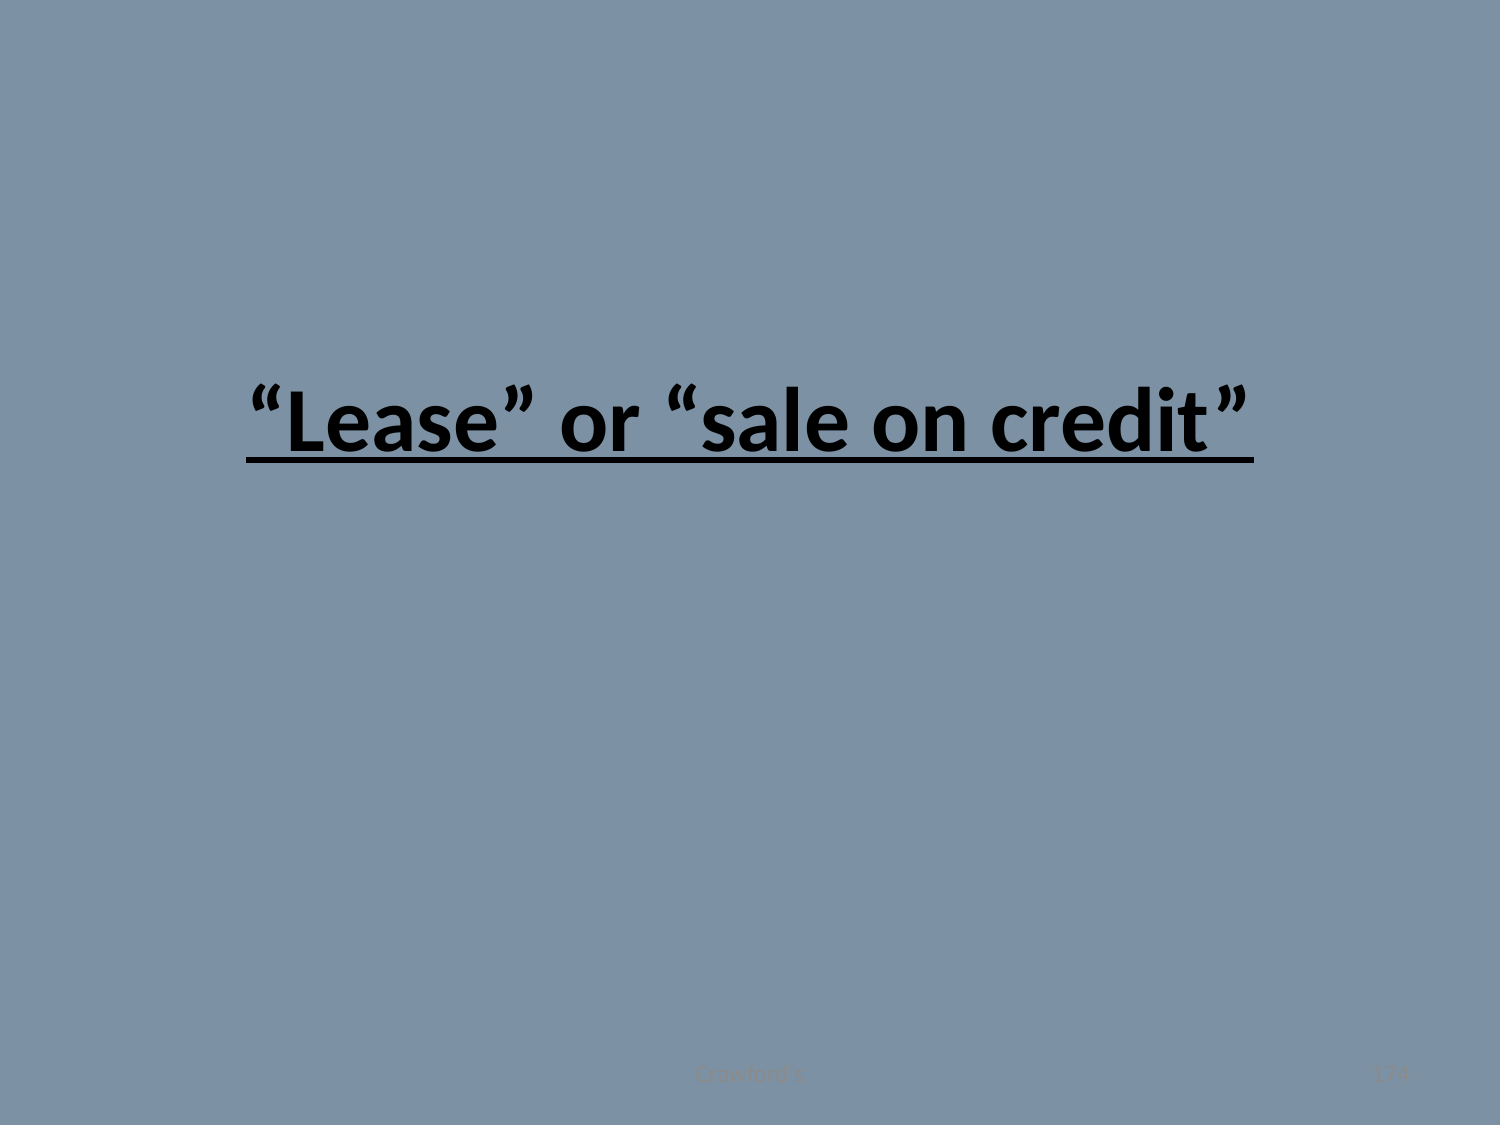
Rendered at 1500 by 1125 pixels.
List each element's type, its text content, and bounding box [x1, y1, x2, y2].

slide_number 174 [1074, 1042, 1425, 1103]
title “Lease” or “sale on credit” [112, 349, 1388, 591]
footer Crawford's [512, 1042, 988, 1103]
